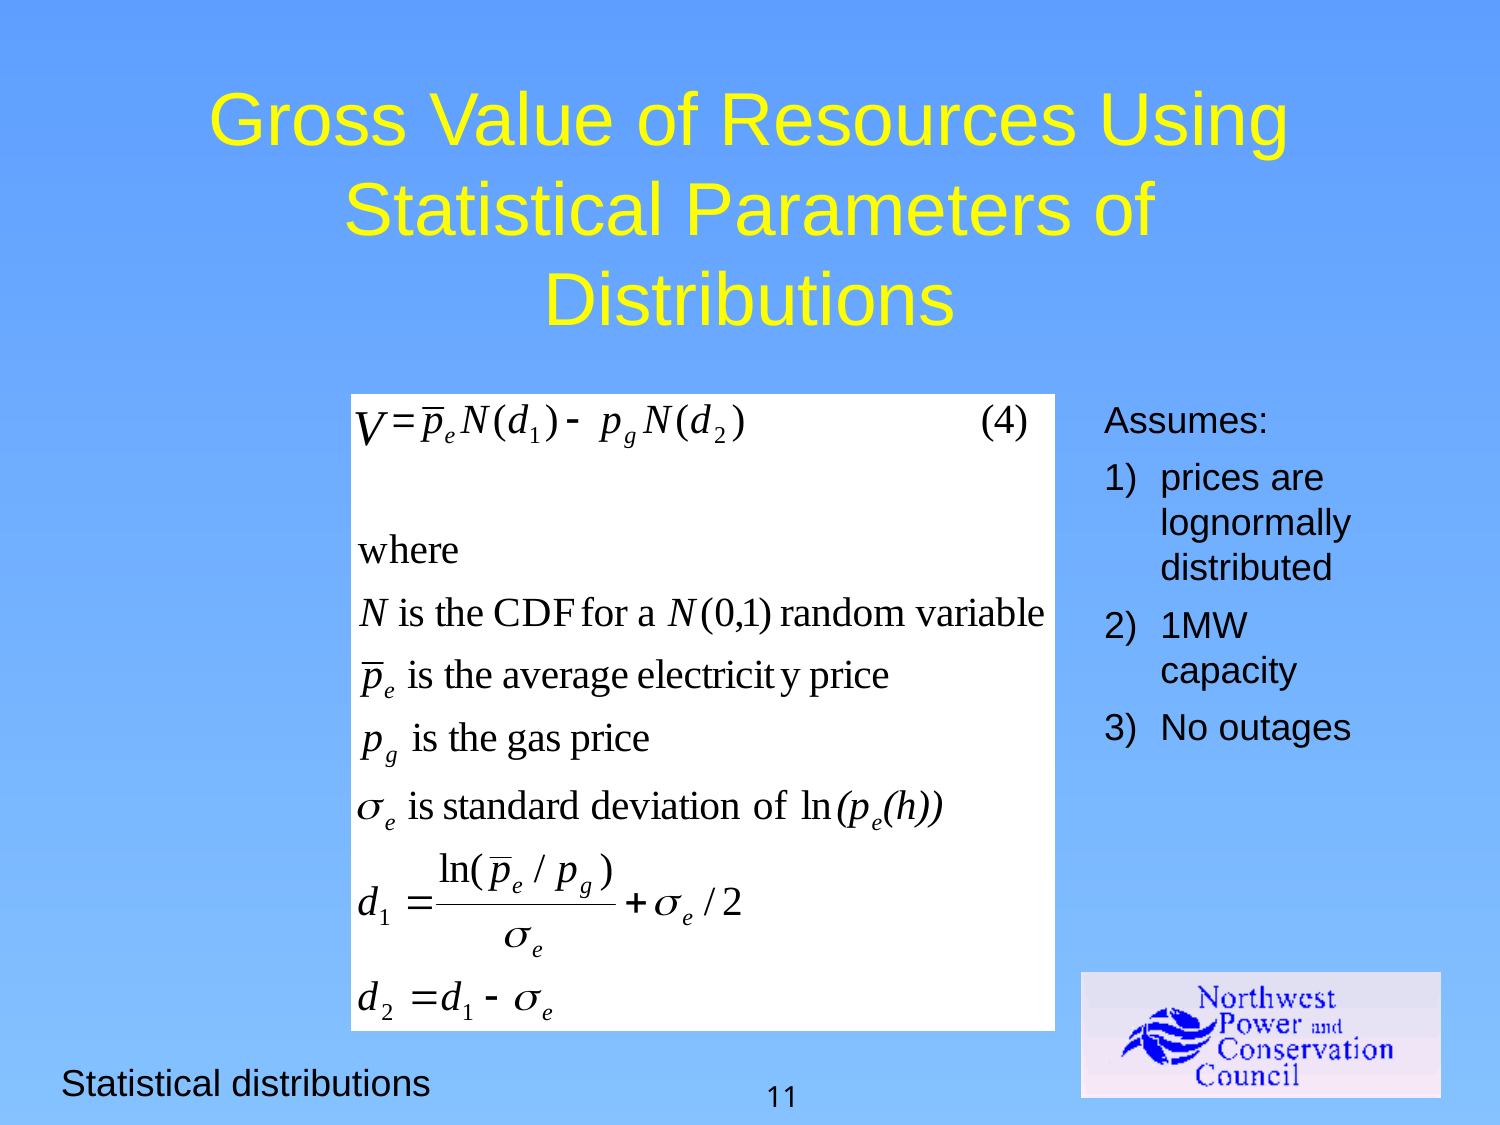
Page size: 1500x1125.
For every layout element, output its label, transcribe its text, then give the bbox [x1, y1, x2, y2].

text_box Assumes: prices are lognormally distributed 1MW capacity No outages [1089, 388, 1397, 814]
picture [1081, 972, 1441, 1098]
text_box Statistical distributions [46, 1051, 597, 1112]
title Gross Value of Resources Using Statistical Parameters of Distributions [112, 49, 1388, 362]
picture [350, 393, 1057, 1031]
